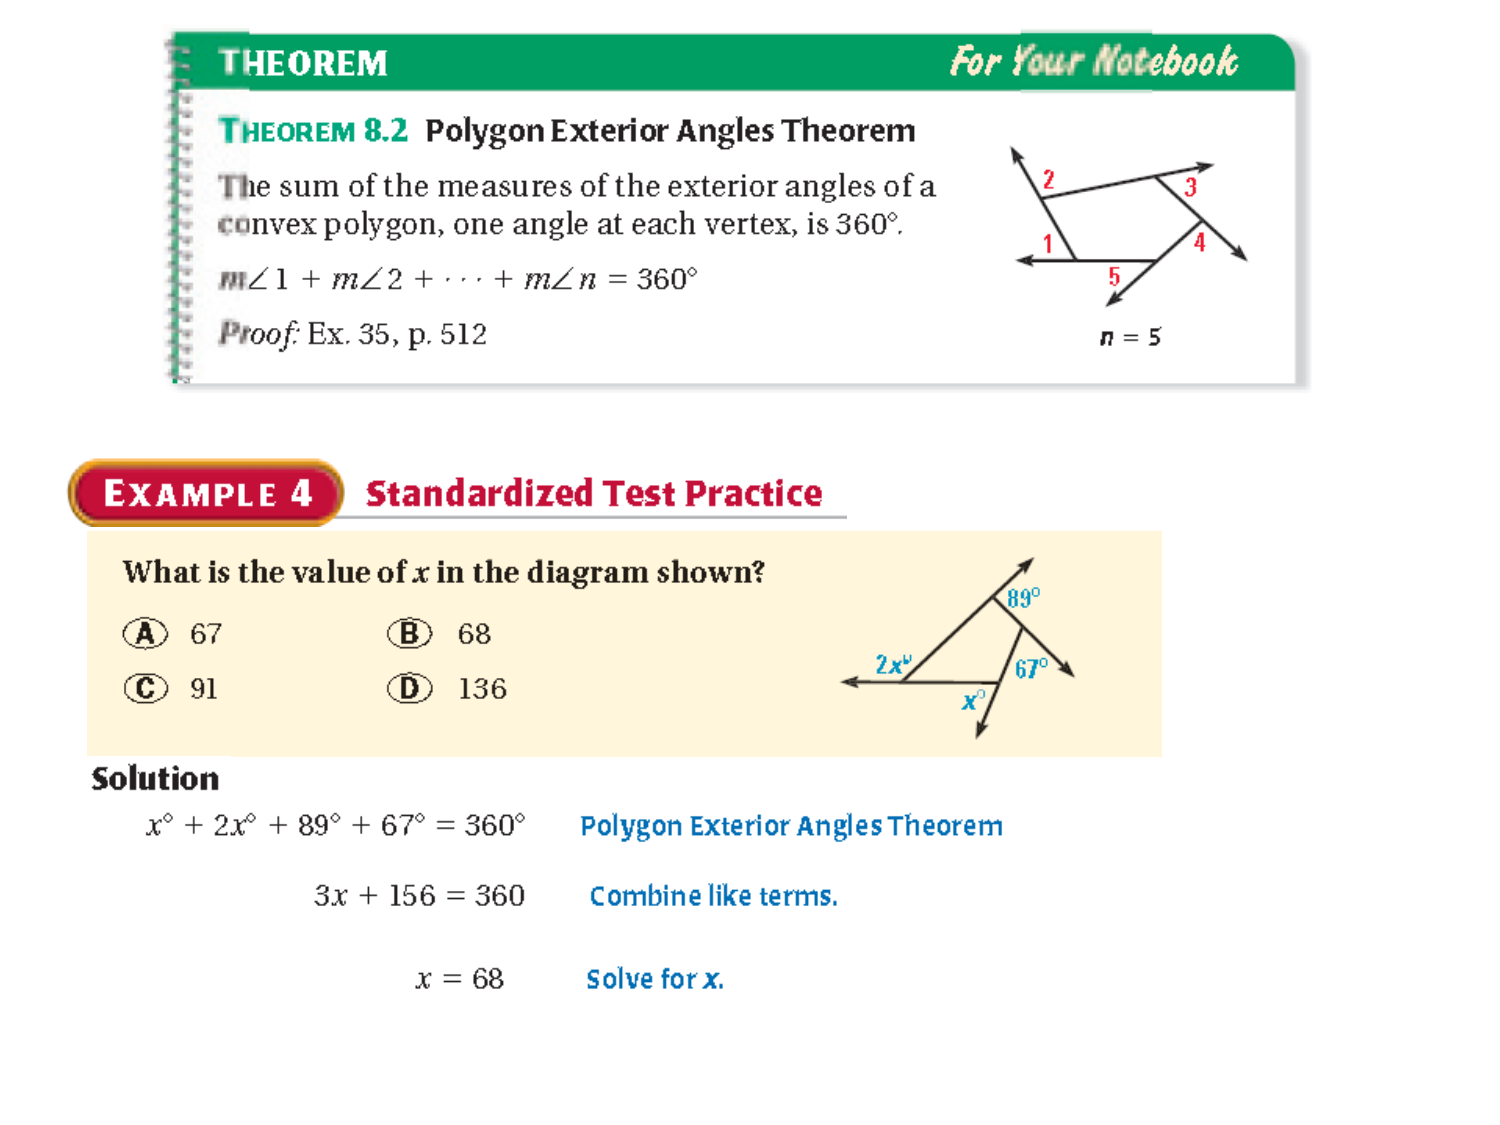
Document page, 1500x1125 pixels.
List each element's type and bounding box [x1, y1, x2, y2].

picture [86, 528, 1162, 850]
picture [162, 24, 1312, 393]
picture [408, 962, 737, 1001]
picture [306, 874, 844, 923]
picture [62, 454, 848, 527]
